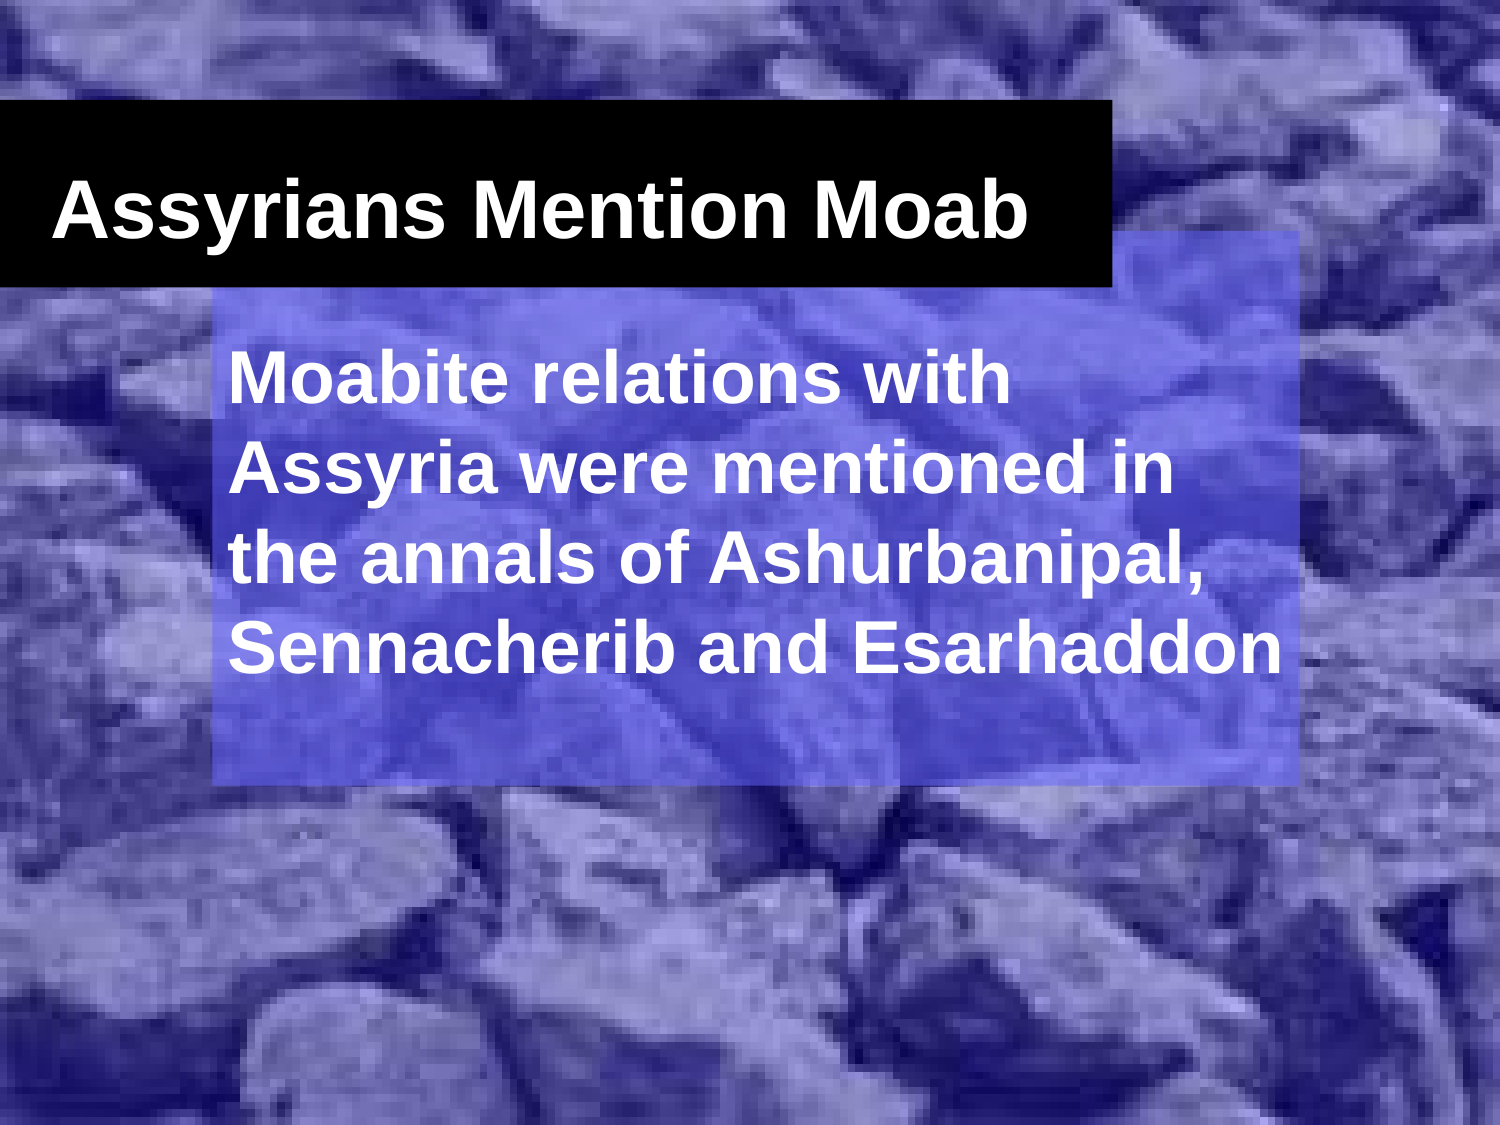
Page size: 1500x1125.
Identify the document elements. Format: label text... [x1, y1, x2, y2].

text_box Moabite relations with Assyria were mentioned in the annals of Ashurbanipal, Sennacherib and Esarhaddon [212, 230, 1300, 786]
picture [0, 0, 1500, 1125]
title Assyrians Mention Moab [0, 99, 1113, 288]
